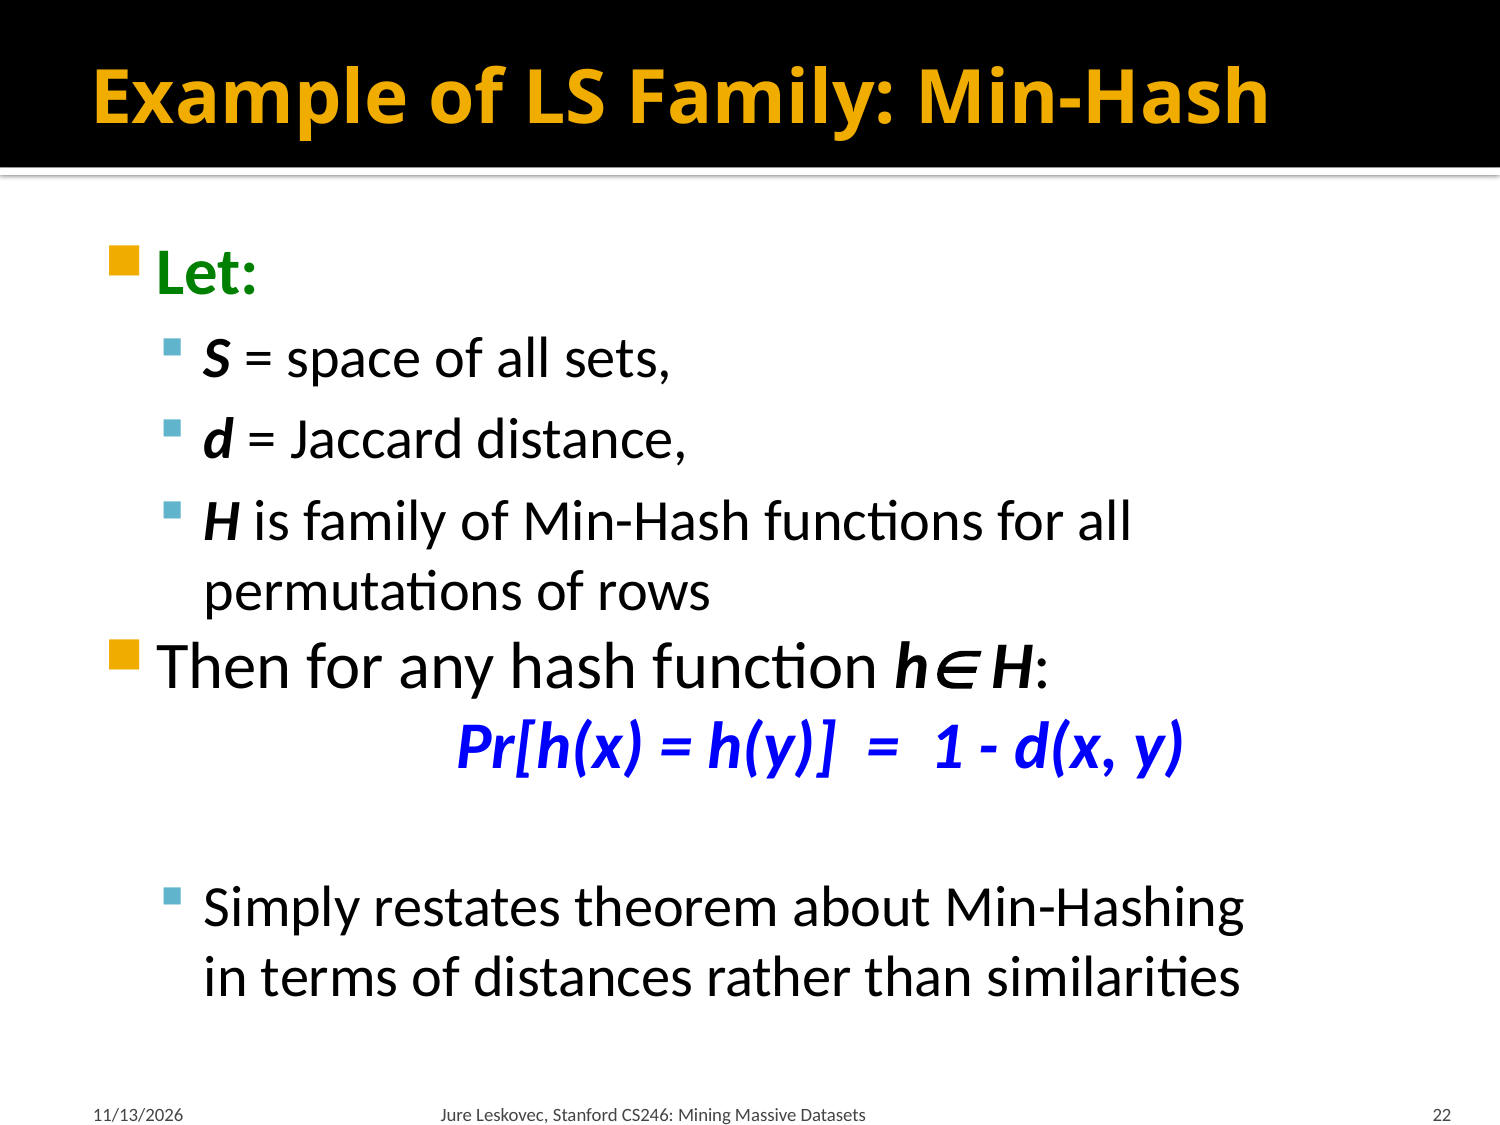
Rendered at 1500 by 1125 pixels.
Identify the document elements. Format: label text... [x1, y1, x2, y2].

list Let: S = space of all sets, d = Jaccard distance, H is family of Min-Hash functions for all permutations of rows Then for any hash function h H: Pr[h(x) = h(y)] = 1 - d(x, y) Simply restates theorem about Min-Hashing in terms of distances rather than similarities [75, 212, 1425, 1075]
footer Jure Leskovec, Stanford CS246: Mining Massive Datasets [433, 1080, 1337, 1125]
title Example of LS Family: Min-Hash [75, 12, 1425, 175]
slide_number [75, 1080, 425, 1125]
slide_number 22 [1345, 1080, 1467, 1125]
